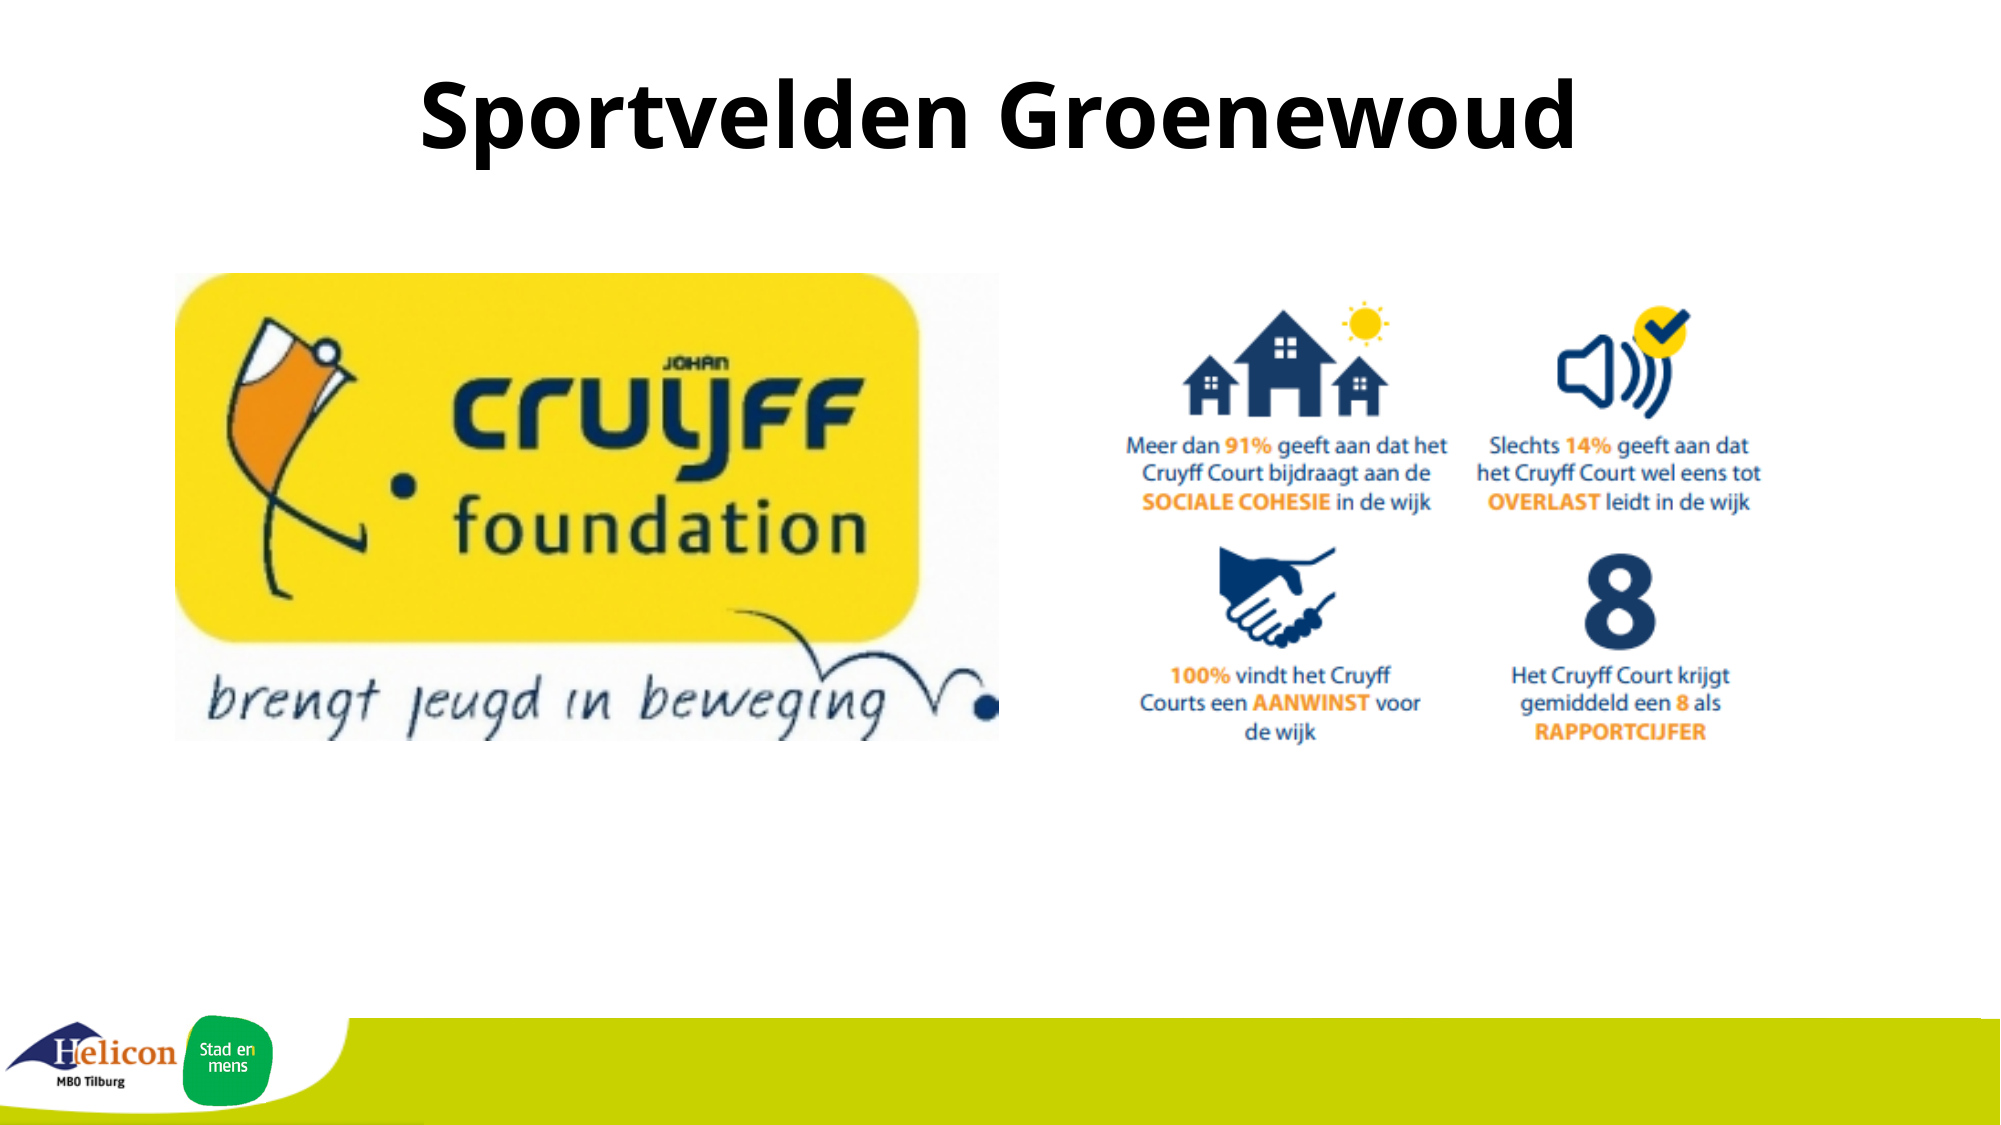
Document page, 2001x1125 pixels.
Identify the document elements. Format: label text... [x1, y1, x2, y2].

picture [0, 1013, 424, 1125]
title Sportvelden Groenewoud [249, 61, 1751, 445]
picture [175, 273, 999, 741]
picture [1085, 273, 1841, 774]
